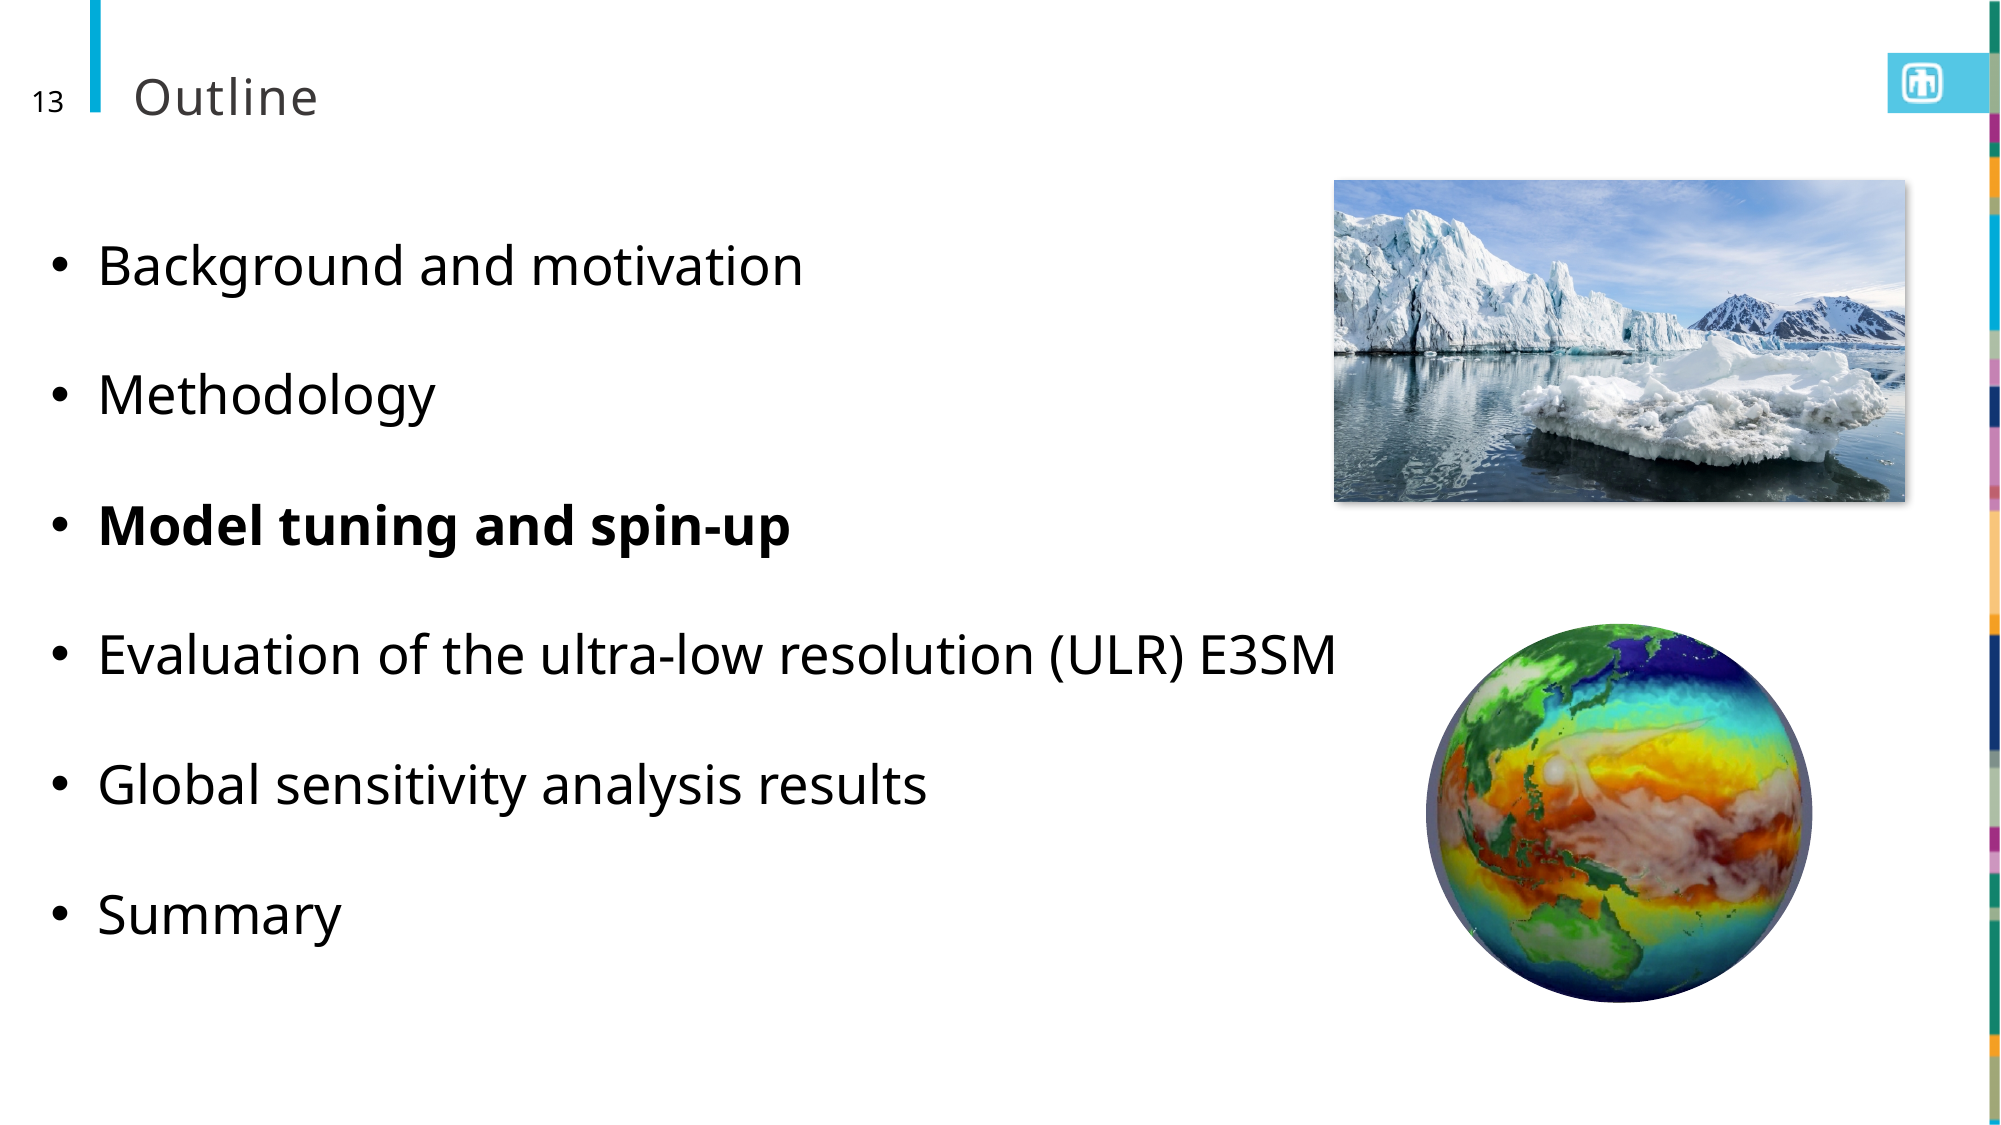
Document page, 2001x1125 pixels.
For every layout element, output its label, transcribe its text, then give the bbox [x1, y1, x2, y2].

picture [1901, 62, 1944, 104]
picture [1425, 623, 1813, 1004]
slide_number 13 [10, 73, 80, 133]
picture [1990, 1, 1999, 215]
title Outline [118, 39, 1769, 133]
picture [1333, 179, 1905, 502]
picture [1990, 330, 1999, 1120]
text_box Background and motivation Methodology Model tuning and spin-up Evaluation of the ultra-low resolution (ULR) E3SM Global sensitivity analysis results Summary [35, 223, 1921, 1083]
